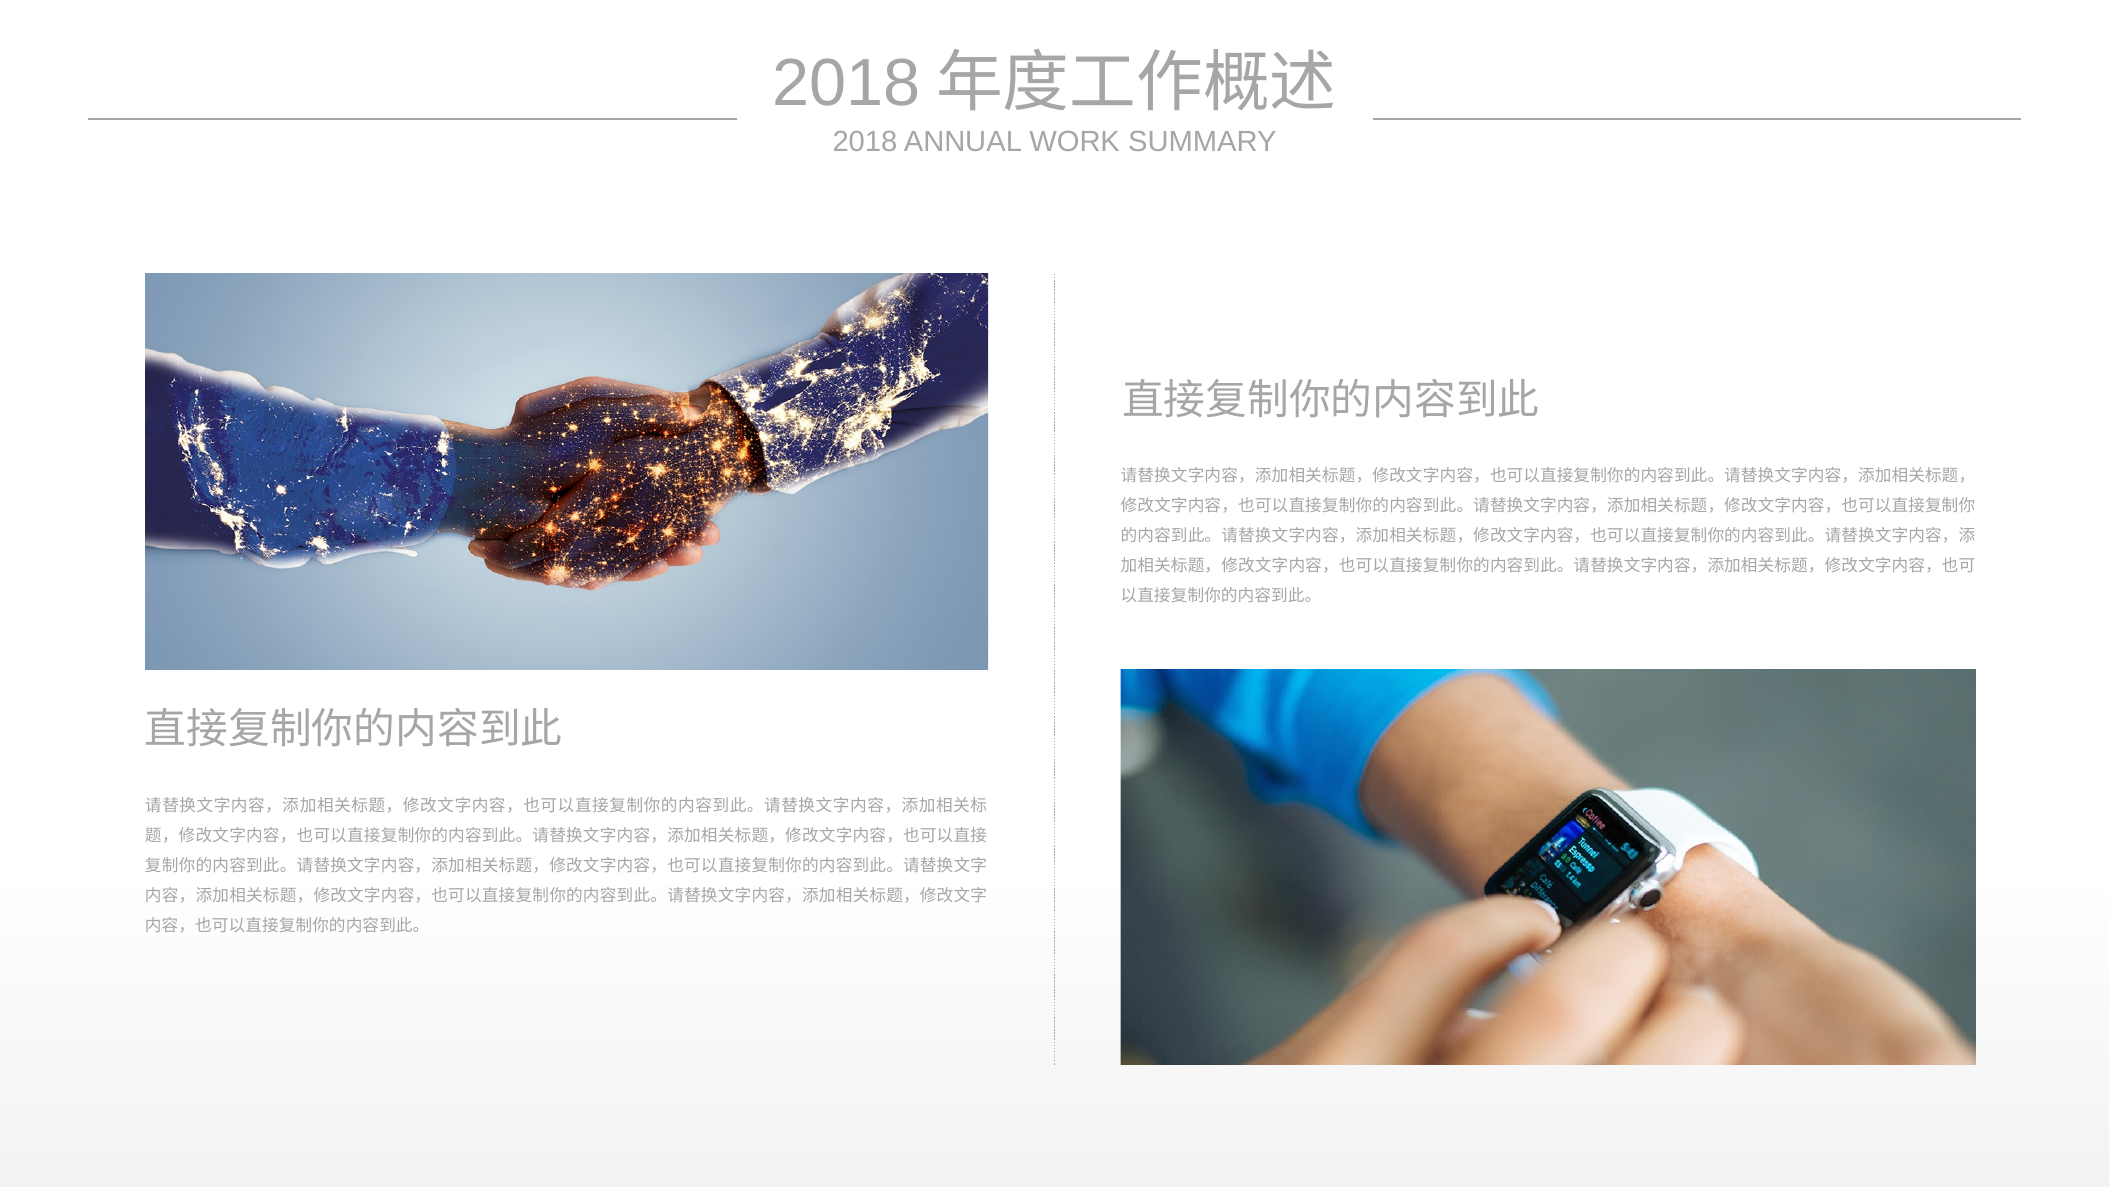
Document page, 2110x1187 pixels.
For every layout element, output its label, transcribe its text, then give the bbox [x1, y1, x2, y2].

text_box 2018 ANNUAL WORK SUMMARY [824, 122, 1285, 158]
text_box 2018年度工作概述 [730, 38, 1379, 119]
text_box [1120, 372, 1977, 1065]
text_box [145, 273, 989, 937]
